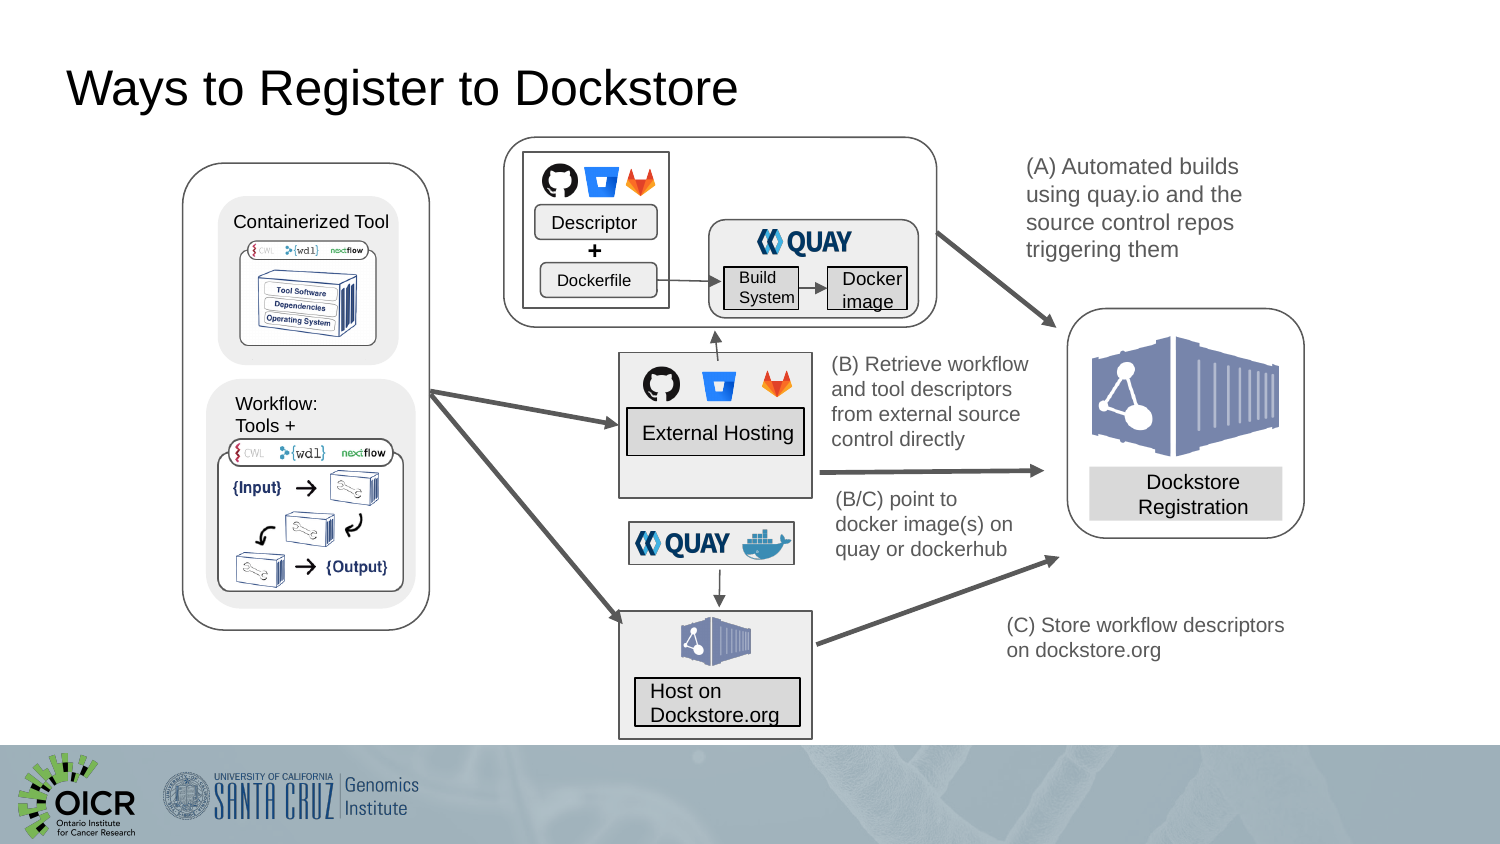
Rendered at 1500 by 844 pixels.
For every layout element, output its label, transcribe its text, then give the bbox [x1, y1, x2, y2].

text_box [226, 196, 390, 204]
text_box [182, 163, 430, 631]
picture [221, 231, 394, 361]
text_box [628, 352, 813, 498]
picture [1092, 336, 1279, 458]
picture [756, 364, 798, 404]
title Ways to Register to Dockstore [51, 40, 1449, 125]
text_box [936, 231, 1057, 329]
text_box External Hosting [628, 407, 804, 456]
picture [643, 366, 680, 403]
text_box + [572, 219, 622, 267]
text_box [522, 151, 669, 308]
text_box Workflow: Tools + Descriptor [220, 376, 402, 433]
text_box [1067, 308, 1305, 539]
picture [702, 367, 739, 403]
text_box [503, 137, 937, 328]
text_box [619, 610, 813, 740]
picture [584, 163, 662, 202]
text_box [430, 393, 623, 625]
text_box Host on Dockstore.org [635, 678, 801, 726]
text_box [816, 556, 1060, 645]
text_box [708, 219, 919, 318]
text_box (B) Retrieve workflow and tool descriptors from external source control directly [816, 336, 1054, 444]
picture [635, 531, 731, 559]
picture [542, 162, 578, 199]
text_box (A) Automated builds using quay.io and the source control repos triggering them [1011, 137, 1305, 266]
picture [677, 612, 754, 670]
picture [742, 520, 792, 570]
text_box Dockstore Registration [1089, 466, 1283, 521]
text_box [205, 385, 416, 609]
text_box [628, 522, 739, 565]
text_box [619, 352, 710, 407]
text_box Descriptor [534, 204, 658, 240]
text_box Containerized Tool [218, 204, 437, 238]
text_box Dockerfile [540, 262, 657, 298]
picture [217, 438, 405, 592]
picture [756, 229, 852, 257]
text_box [714, 330, 719, 362]
picture [0, 745, 1500, 844]
text_box (B/C) point to docker image(s) on quay or dockerhub [820, 480, 1031, 555]
text_box (C) Store workflow descriptors on dockstore.org [991, 596, 1324, 682]
text_box Docker image [827, 267, 907, 310]
text_box Build System [724, 267, 799, 310]
